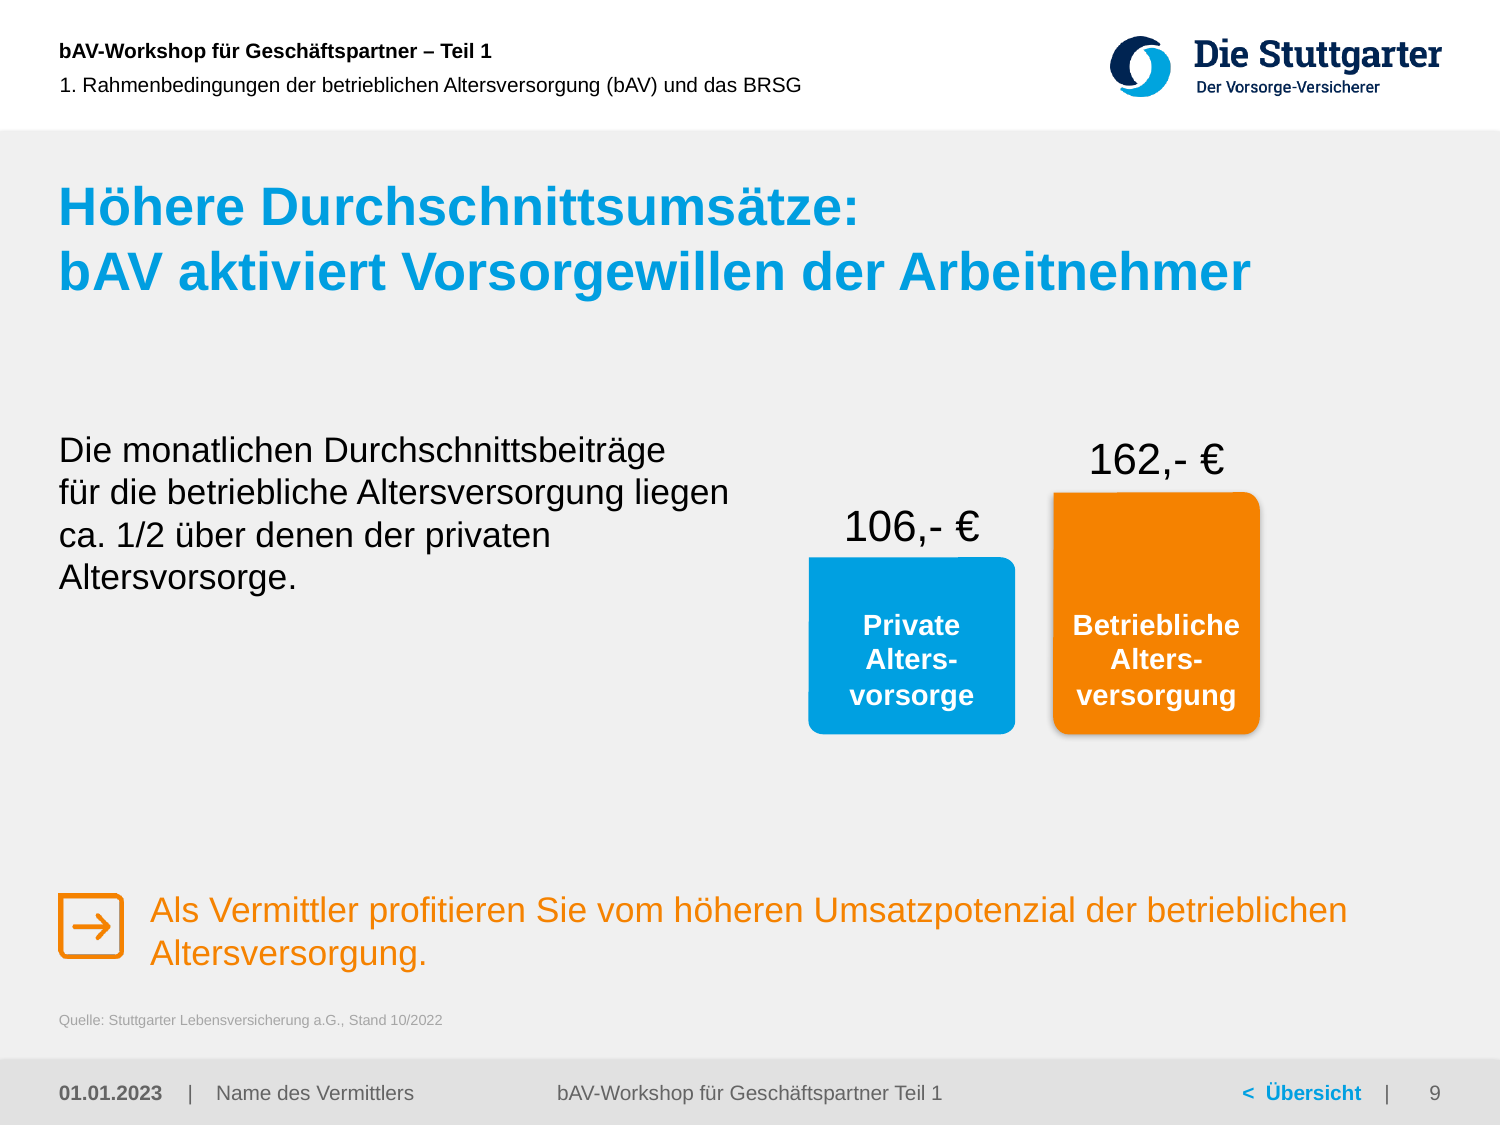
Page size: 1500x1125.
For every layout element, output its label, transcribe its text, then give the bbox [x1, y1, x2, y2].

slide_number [0, 1060, 183, 1125]
title Höhere Durchschnittsumsätze: bAV aktiviert Vorsorgewillen der Arbeitnehmer [58, 171, 1442, 254]
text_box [808, 497, 1016, 735]
list Als Vermittler profitieren Sie vom höheren Umsatzpotenzial der betrieblichen Altersversorgung. [150, 884, 1442, 987]
picture [58, 893, 124, 959]
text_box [1052, 430, 1261, 735]
list 1. Rahmenbedingungen der betrieblichen Altersversorgung (bAV) und das BRSG [0, 36, 1073, 132]
picture [1110, 36, 1442, 97]
list Quelle: Stuttgarter Lebensversicherung a.G., Stand 10/2022 [58, 1011, 1442, 1029]
slide_number 9 [1358, 1060, 1500, 1125]
list Die monatlichen Durchschnittsbeiträge für die betriebliche Altersversorgung liegen ca. 1/2 über denen der privaten Altersvorsorge. [58, 426, 773, 876]
footer bAV-Workshop für Geschäftspartner Teil 1 [453, 1060, 1047, 1125]
